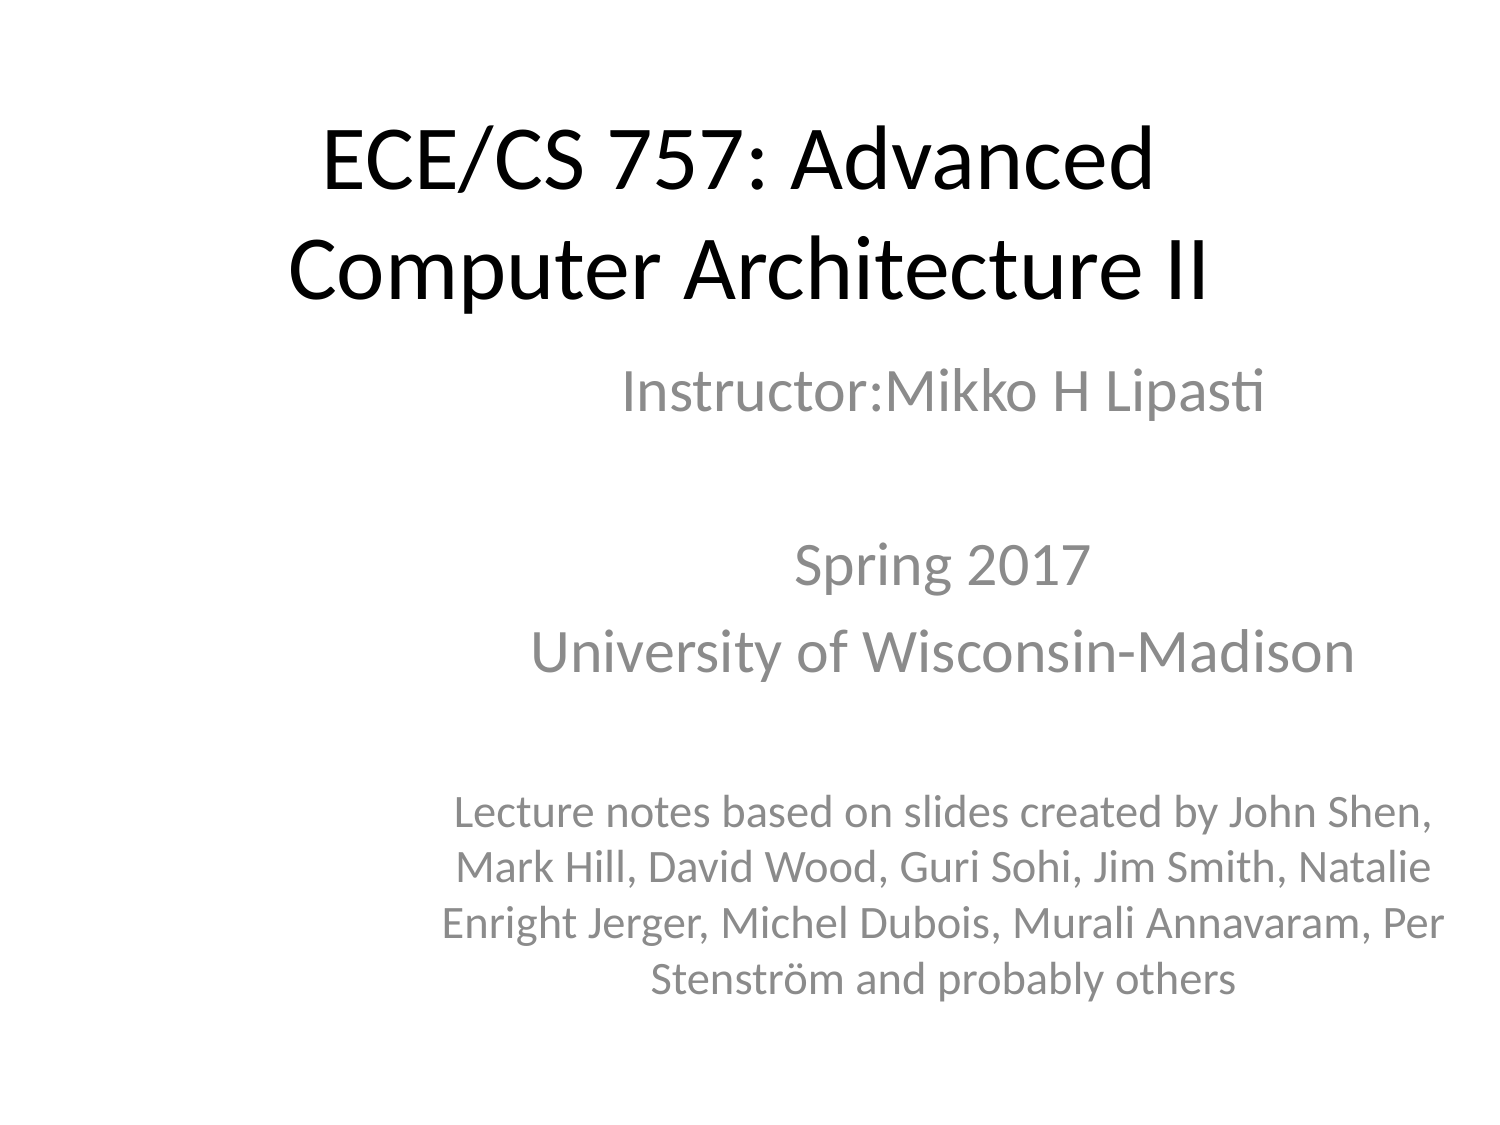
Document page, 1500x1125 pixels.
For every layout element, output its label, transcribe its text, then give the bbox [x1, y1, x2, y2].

subtitle Instructor:Mikko H Lipasti Spring 2017 University of Wisconsin-Madison Lecture notes based on slides created by John Shen, Mark Hill, David Wood, Guri Sohi, Jim Smith, Natalie Enright Jerger, Michel Dubois, Murali Annavaram, Per Stenström and probably others [399, 341, 1488, 1013]
title ECE/CS 757: Advanced Computer Architecture II [112, 87, 1388, 329]
